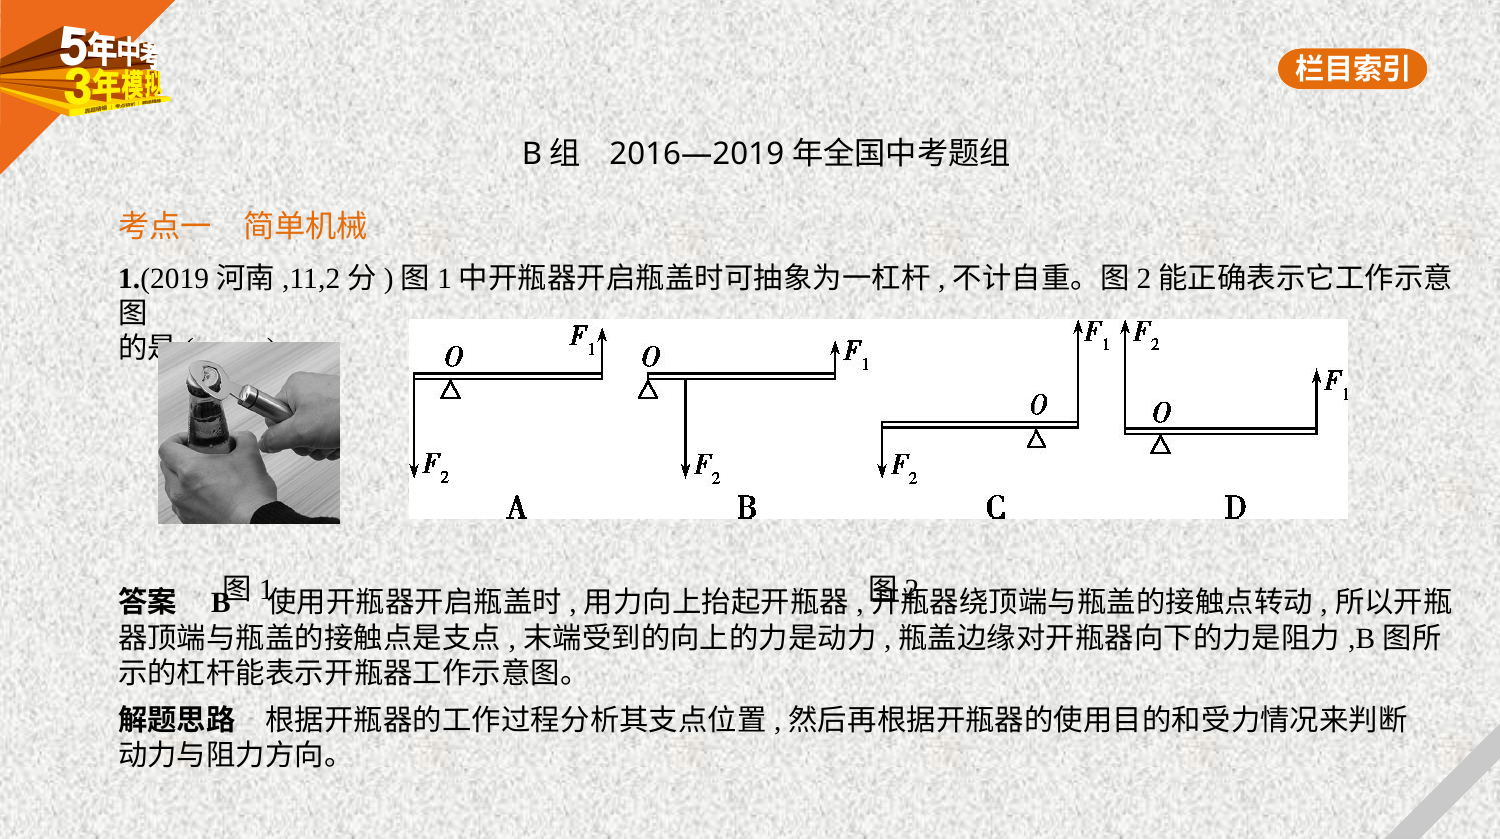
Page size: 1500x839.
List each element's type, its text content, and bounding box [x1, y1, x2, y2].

picture [0, 0, 1500, 839]
text_box 答案 B 使用开瓶器开启瓶盖时,用力向上抬起开瓶器,开瓶器绕顶端与瓶盖的接触点转动,所以开瓶 器顶端与瓶盖的接触点是支点,末端受到的向上的力是动力,瓶盖边缘对开瓶器向下的力是阻力,B图所 示的杠杆能表示开瓶器工作示意图。 [118, 583, 1483, 690]
text_box 考点一 简单机械 [118, 206, 1483, 245]
text_box 解题思路 根据开瓶器的工作过程分析其支点位置,然后再根据开瓶器的使用目的和受力情况来判断 动力与阻力方向。 [118, 700, 1483, 772]
text_box 1.(2019河南,11,2分)图1中开瓶器开启瓶盖时可抽象为一杠杆,不计自重。图2能正确表示它工作示意图 的是( ) 图1 图2 [118, 258, 1483, 583]
text_box B组 2016—2019年全国中考题组 [136, 126, 1397, 179]
